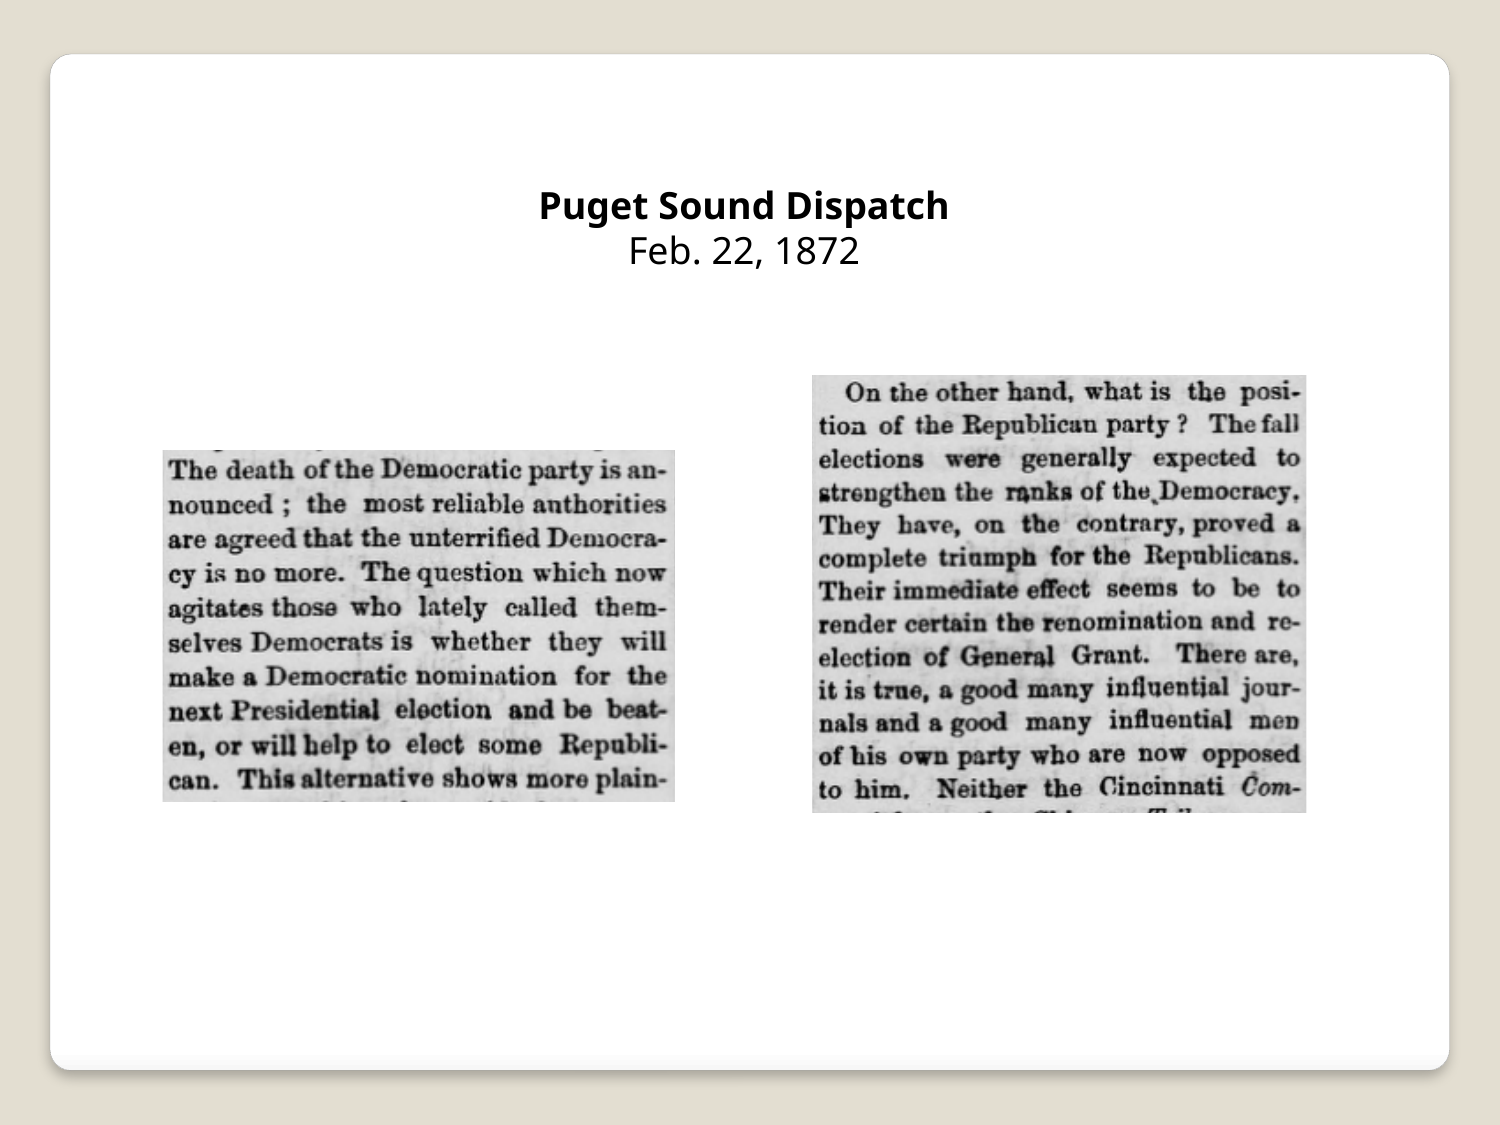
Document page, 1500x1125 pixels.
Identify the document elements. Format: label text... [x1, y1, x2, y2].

picture [162, 449, 676, 802]
text_box Puget Sound Dispatch Feb. 22, 1872 [523, 174, 966, 280]
picture [812, 374, 1307, 813]
